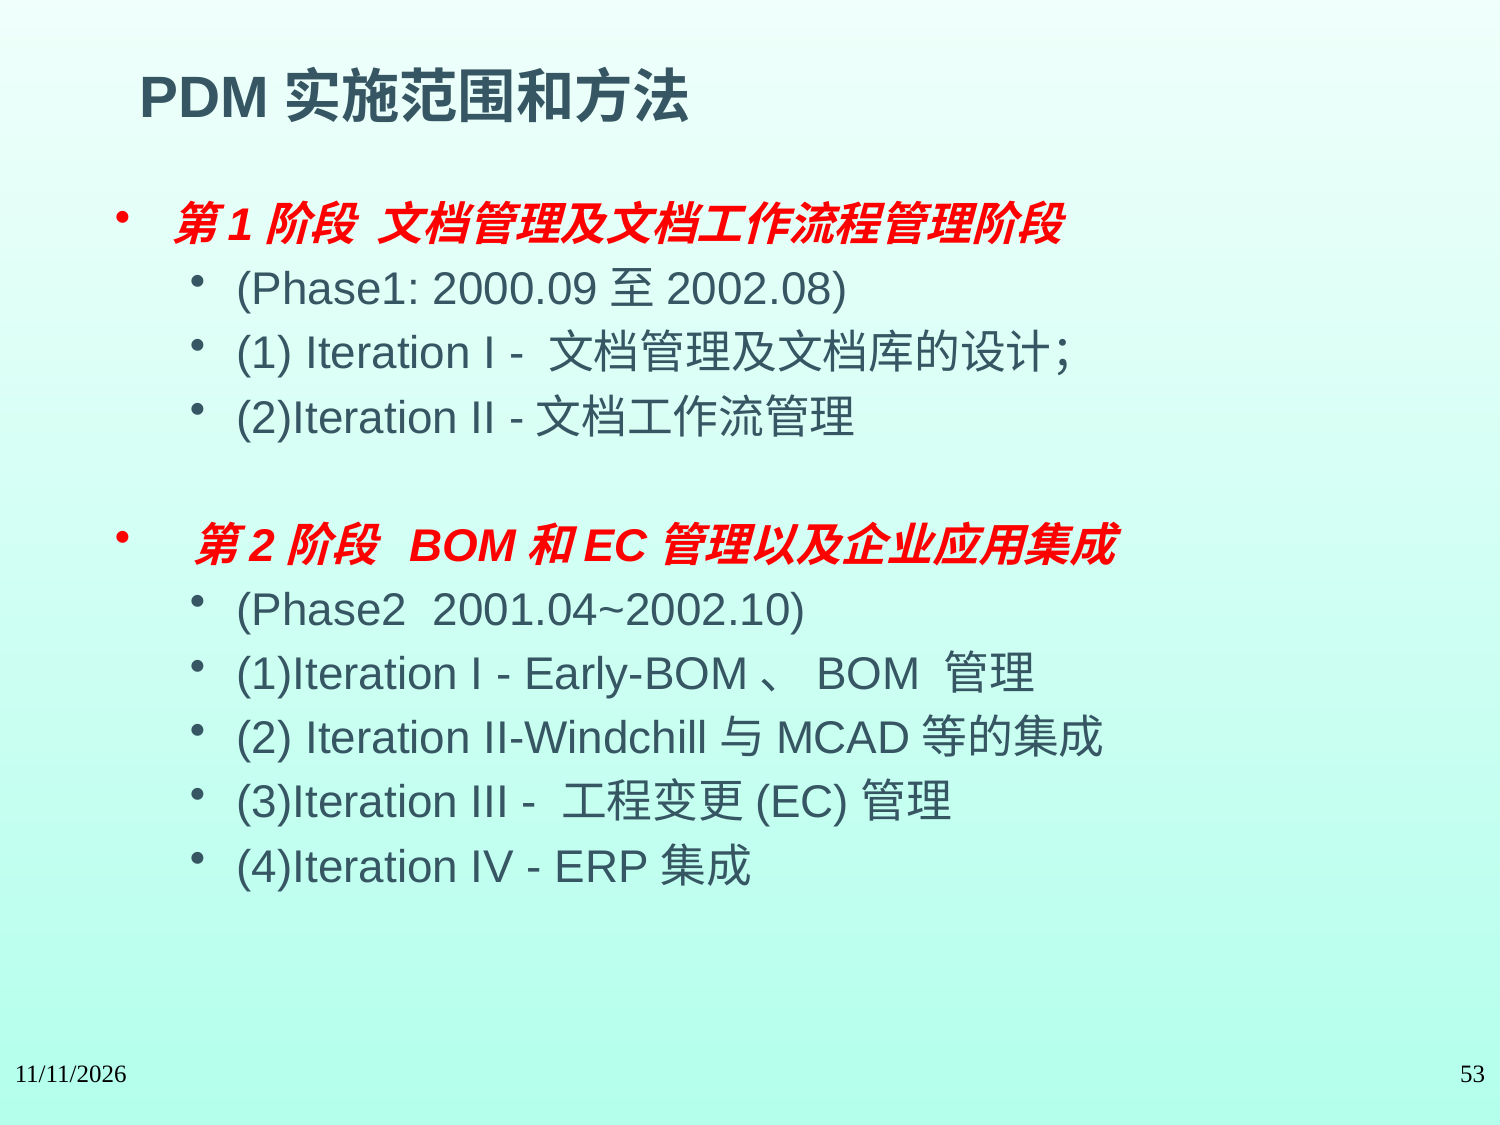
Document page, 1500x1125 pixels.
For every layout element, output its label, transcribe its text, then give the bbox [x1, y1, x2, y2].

list 第1阶段 文档管理及文档工作流程管理阶段 (Phase1: 2000.09至2002.08) (1) Iteration I - 文档管理及文档库的设计； (2)Iteration II -文档工作流管理 第2阶段 BOM和EC管理以及企业应用集成 (Phase2 2001.04~2002.10) (1)Iteration I - Early-BOM、BOM 管理 (2) Iteration II-Windchill与MCAD等的集成 (3)Iteration III - 工程变更(EC)管理 (4)Iteration IV - ERP集成 [99, 187, 1375, 1025]
slide_number 53 [1187, 1050, 1500, 1125]
title PDM实施范围和方法 [125, 37, 1400, 150]
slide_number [0, 1050, 313, 1125]
